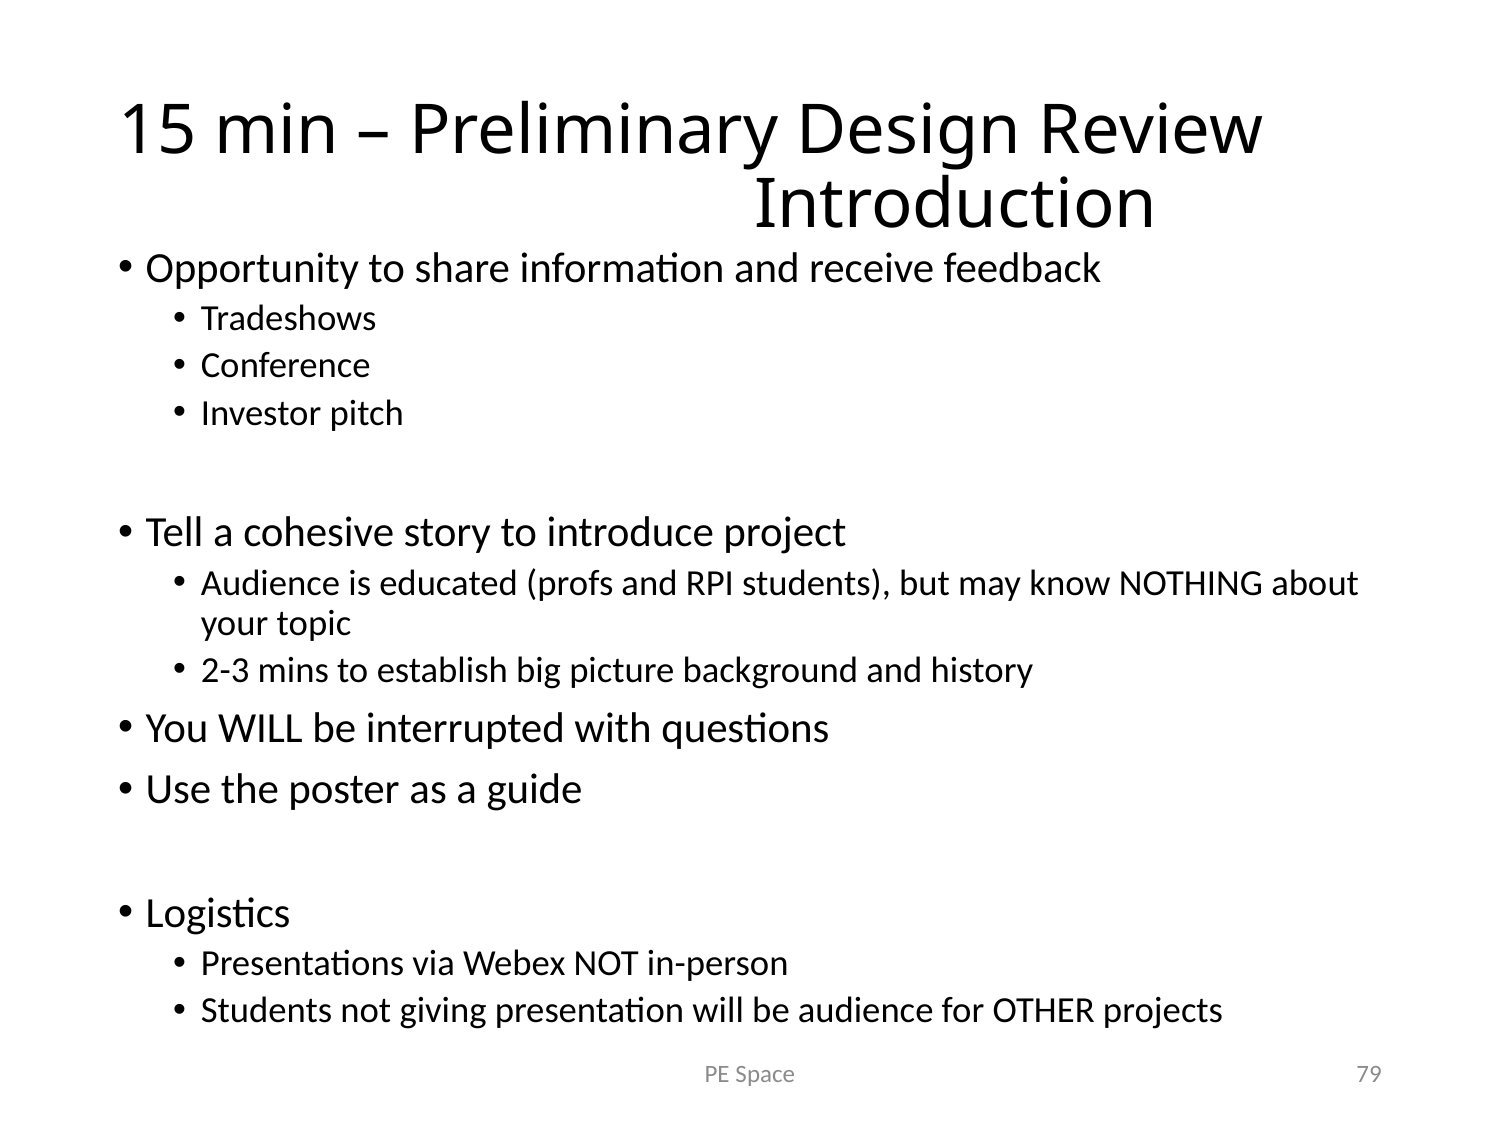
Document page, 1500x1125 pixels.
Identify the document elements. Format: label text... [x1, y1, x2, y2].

footer PE Space [496, 1042, 1004, 1103]
list Opportunity to share information and receive feedback Tradeshows Conference Investor pitch Tell a cohesive story to introduce project Audience is educated (profs and RPI students), but may know NOTHING about your topic 2-3 mins to establish big picture background and history You WILL be interrupted with questions Use the poster as a guide Logistics Presentations via Webex NOT in-person Students not giving presentation will be audience for OTHER projects [103, 237, 1397, 1043]
slide_number 79 [1059, 1042, 1397, 1103]
title 15 min – Preliminary Design Review Introduction [103, 59, 1397, 237]
